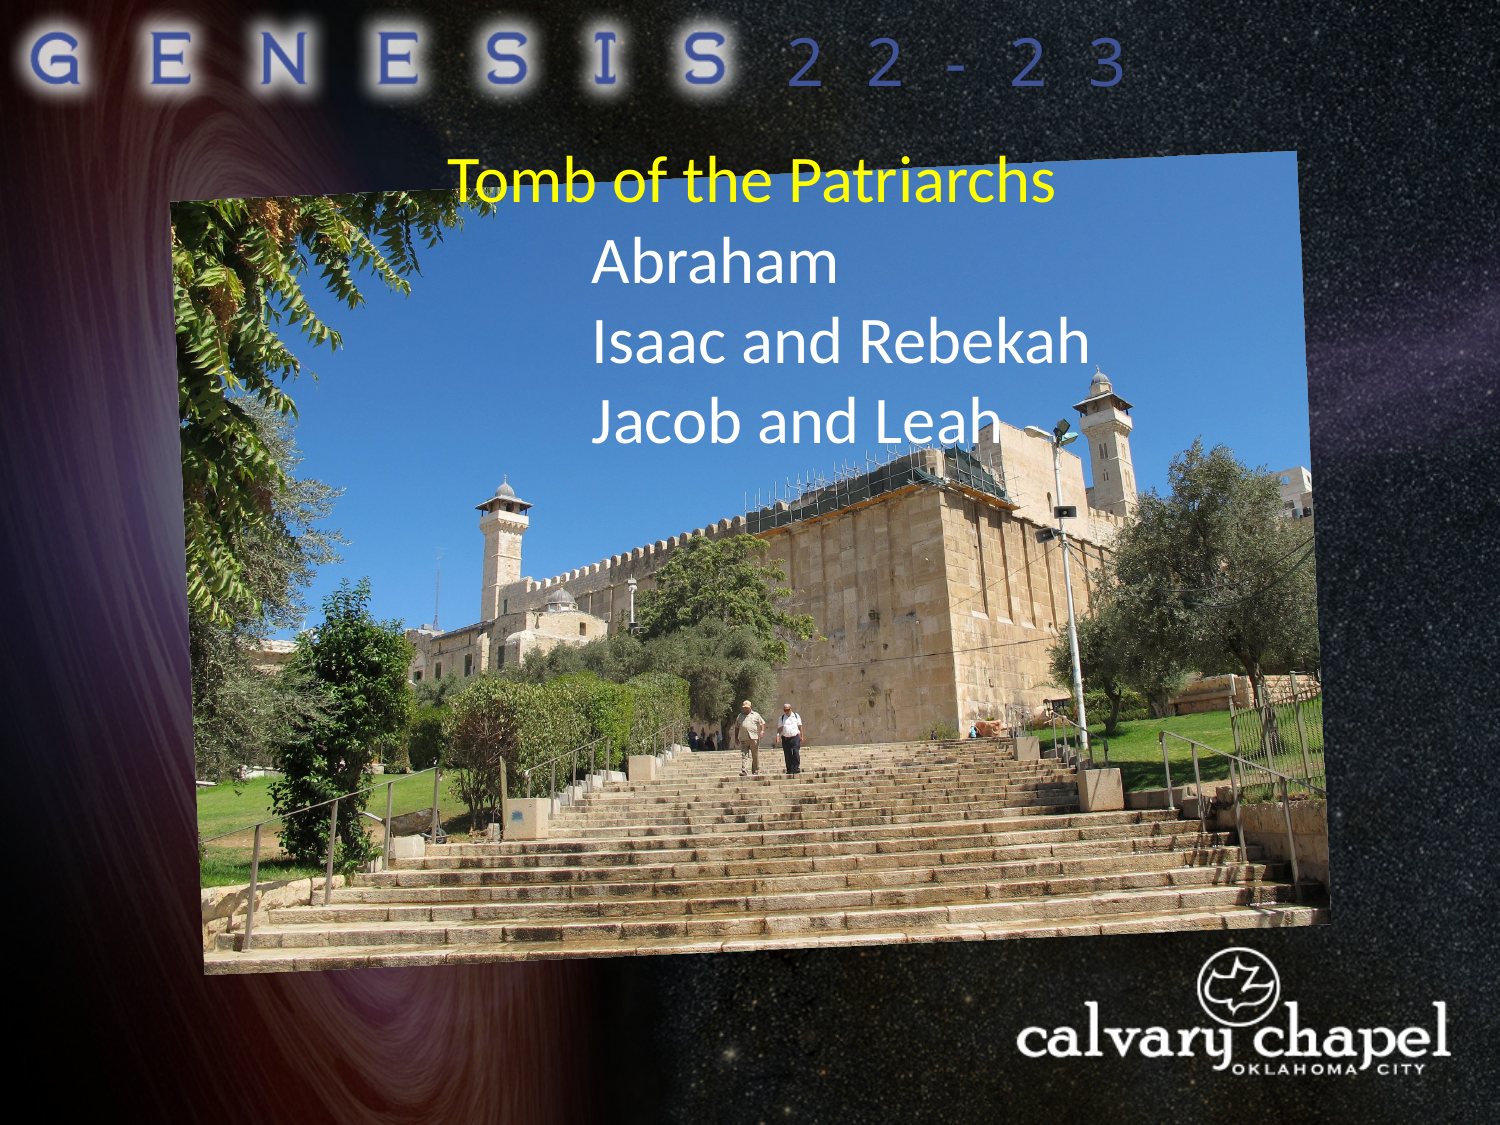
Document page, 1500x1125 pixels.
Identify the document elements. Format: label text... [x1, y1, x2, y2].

picture [0, 0, 1500, 1125]
text_box Tomb of the Patriarchs [75, 128, 1429, 224]
text_box 22-23 [771, 12, 1429, 108]
